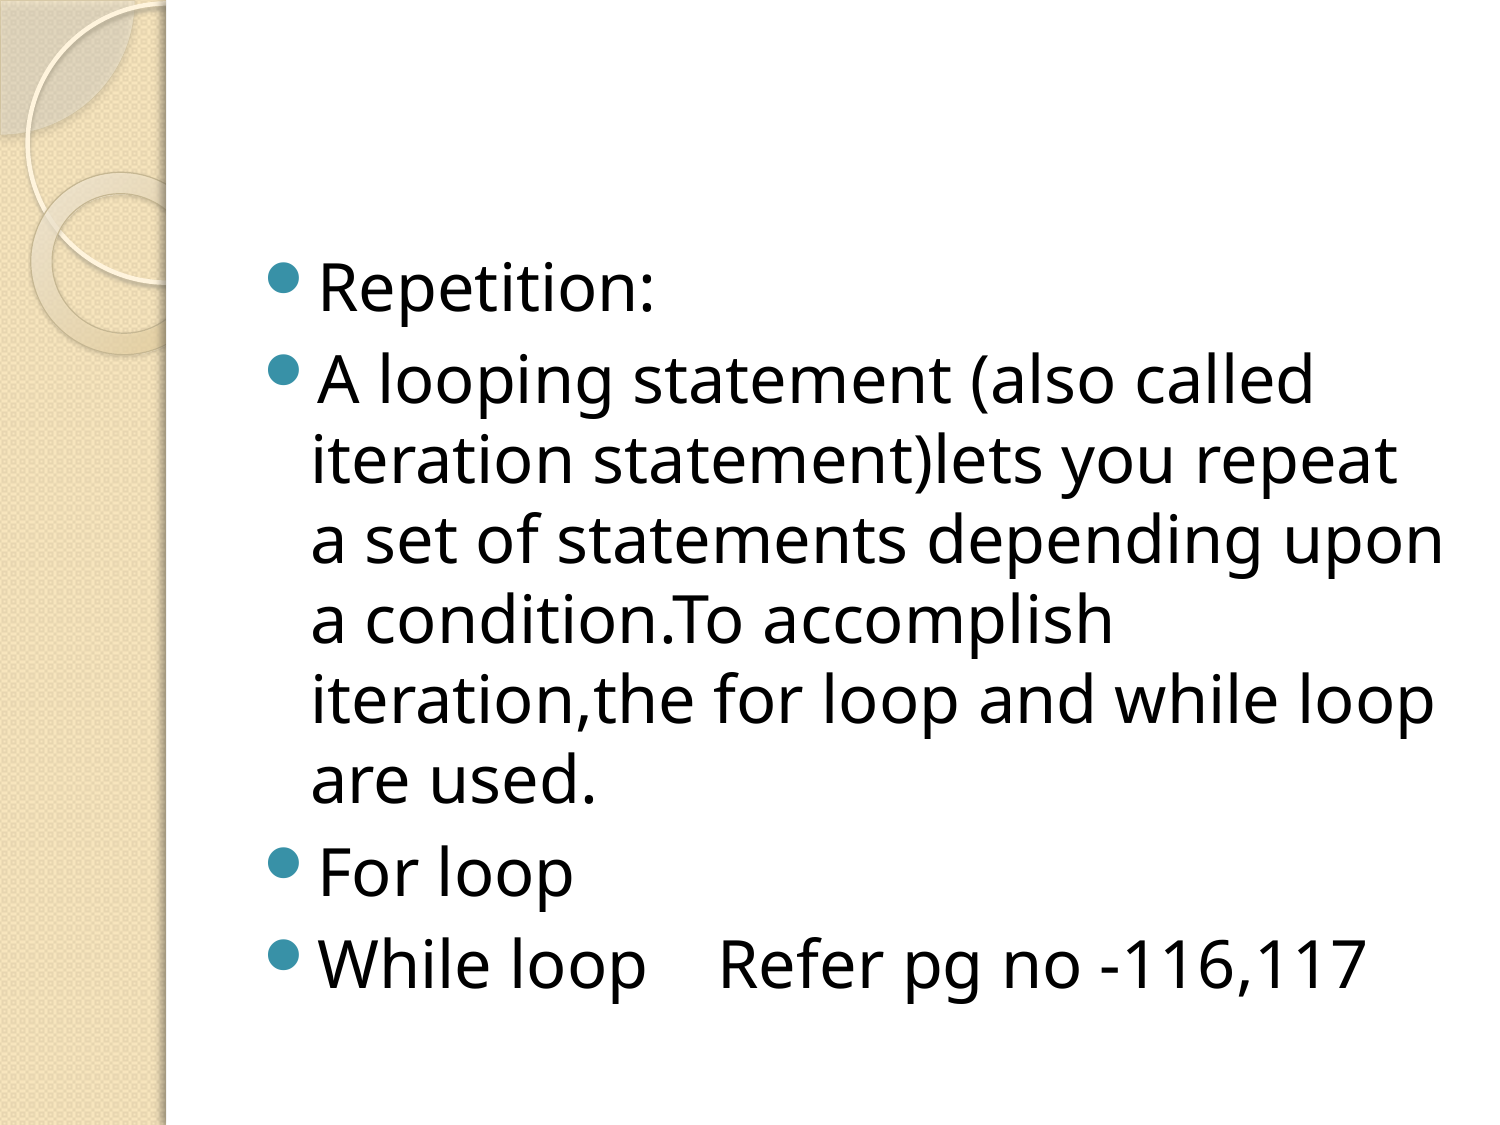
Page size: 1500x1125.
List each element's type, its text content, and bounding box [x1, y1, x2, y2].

list Repetition: A looping statement (also called iteration statement)lets you repeat a set of statements depending upon a condition.To accomplish iteration,the for loop and while loop are used. For loop While loop Refer pg no -116,117 [235, 237, 1466, 1025]
